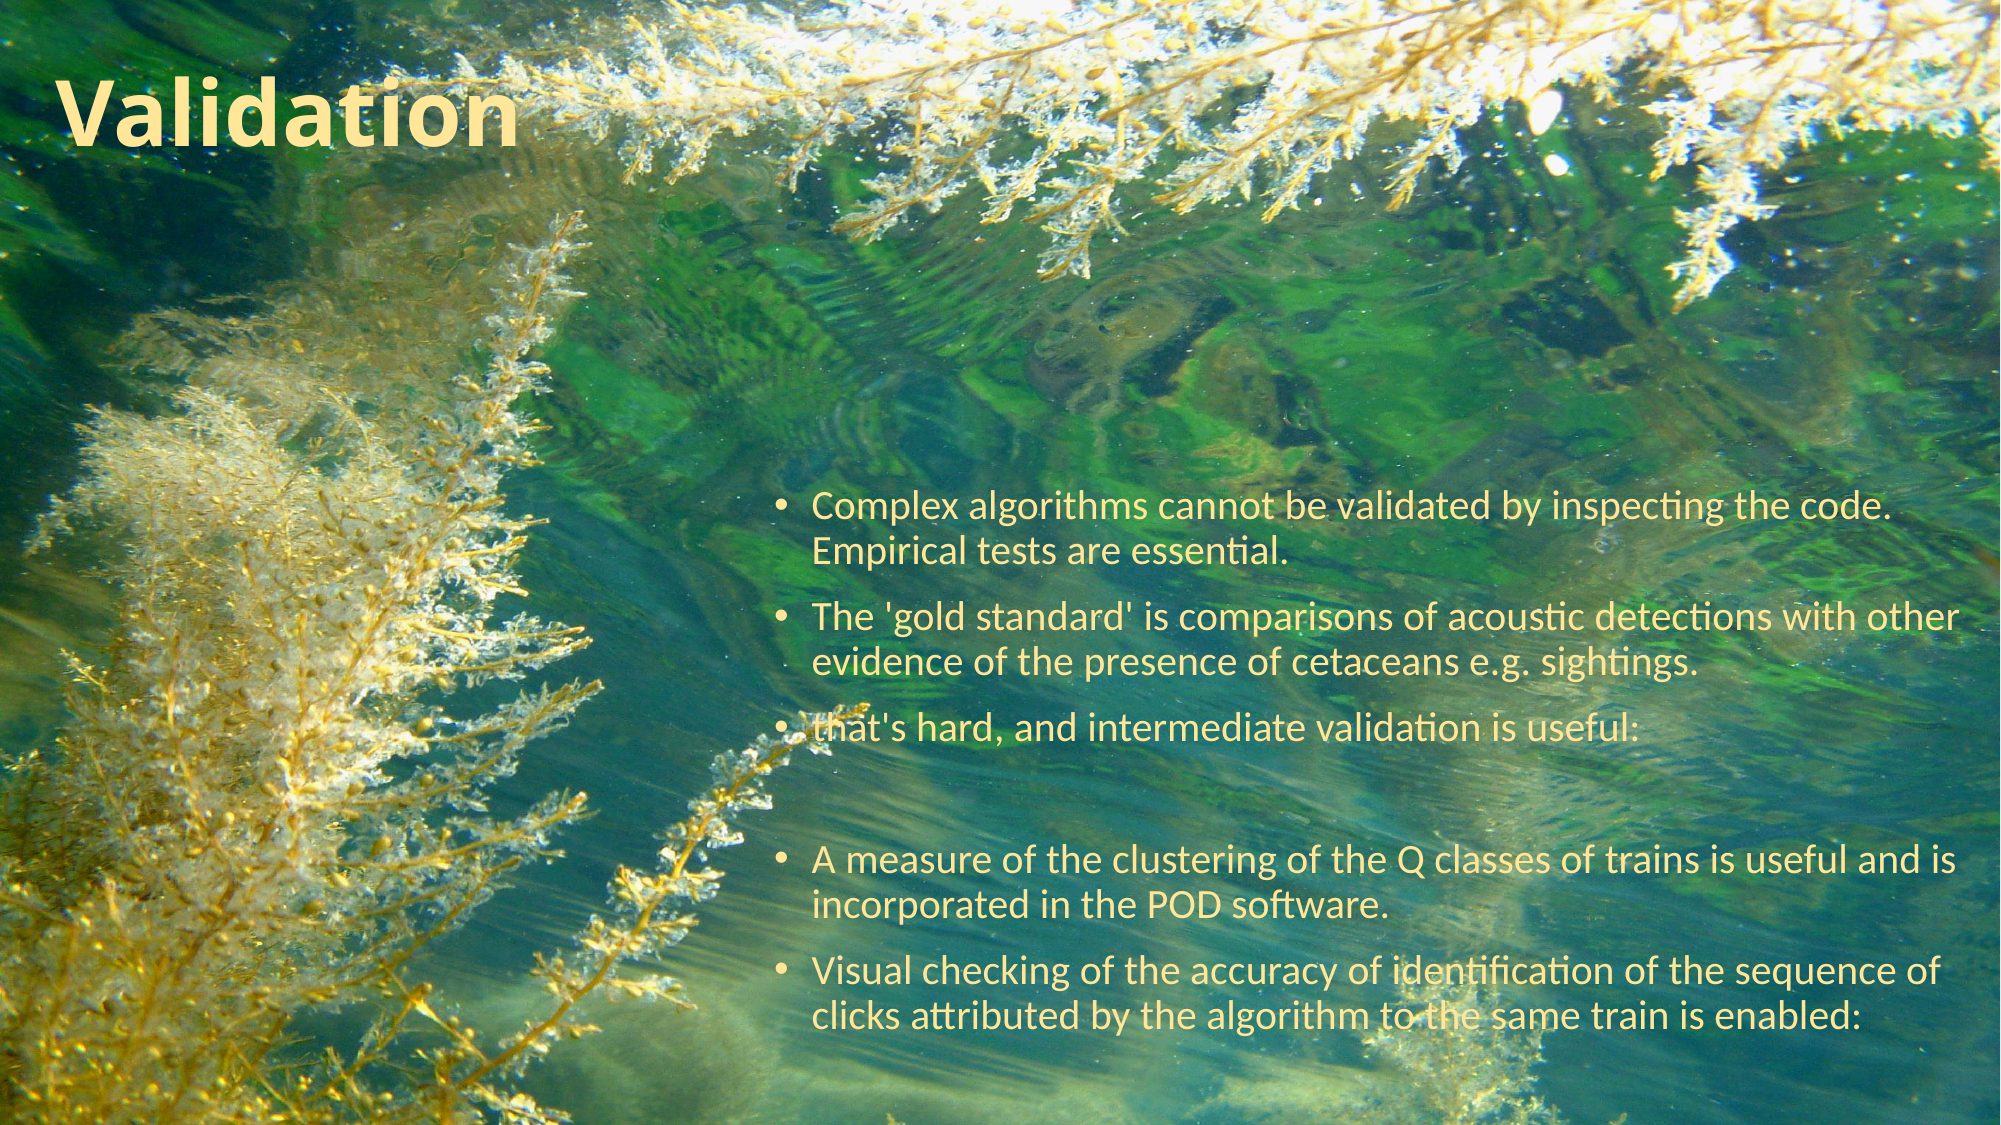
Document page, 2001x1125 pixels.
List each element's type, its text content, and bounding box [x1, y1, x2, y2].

list Complex algorithms cannot be validated by inspecting the code. Empirical tests are essential. The 'gold standard' is comparisons of acoustic detections with other evidence of the presence of cetaceans e.g. sightings. that's hard, and intermediate validation is useful: A measure of the clustering of the Q classes of trains is useful and is incorporated in the POD software. Visual checking of the accuracy of identification of the sequence of clicks attributed by the algorithm to the same train is enabled: [759, 476, 1980, 1094]
picture [0, 0, 2001, 1125]
title Validation [40, 7, 1766, 225]
